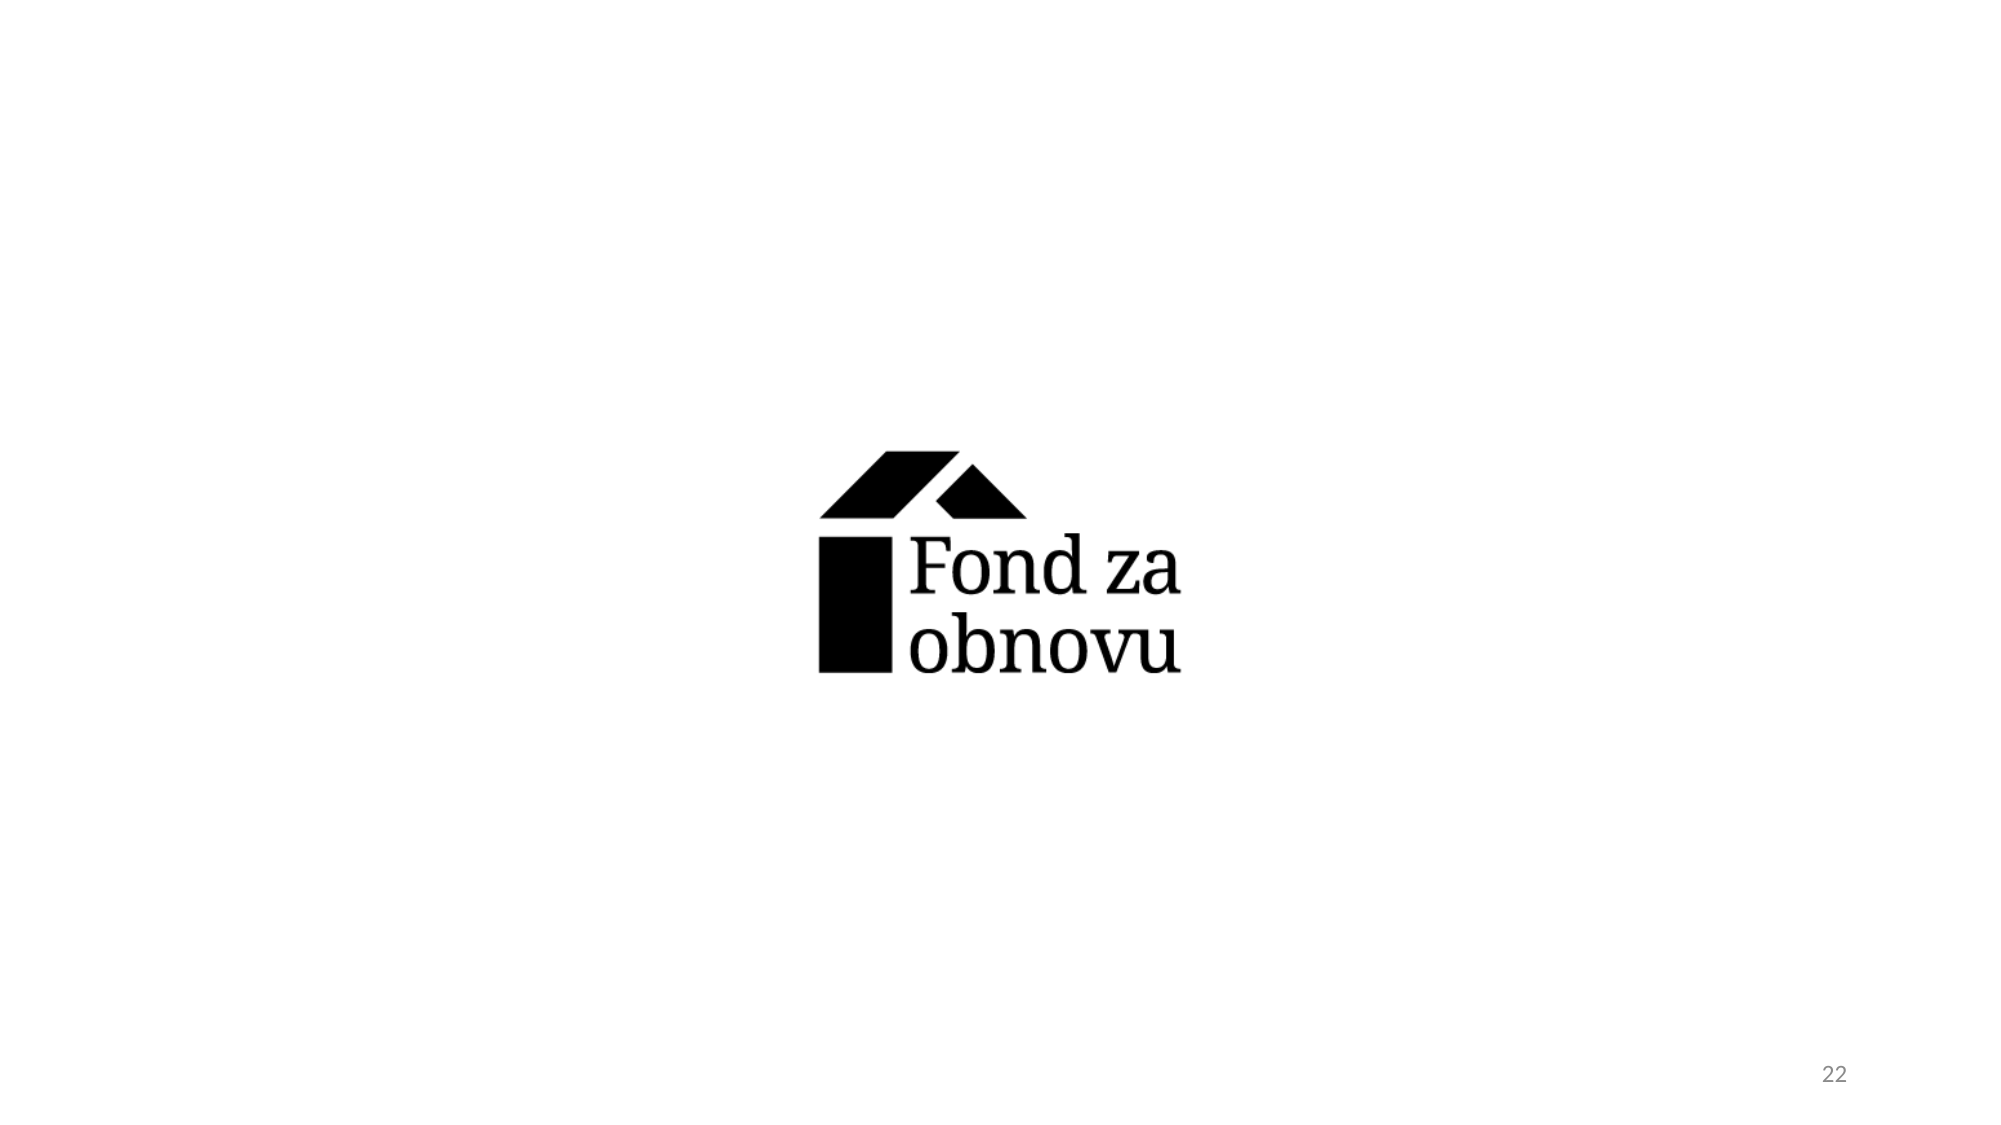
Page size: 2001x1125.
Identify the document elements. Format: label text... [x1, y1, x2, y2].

picture [746, 378, 1254, 747]
slide_number 22 [1412, 1042, 1863, 1103]
